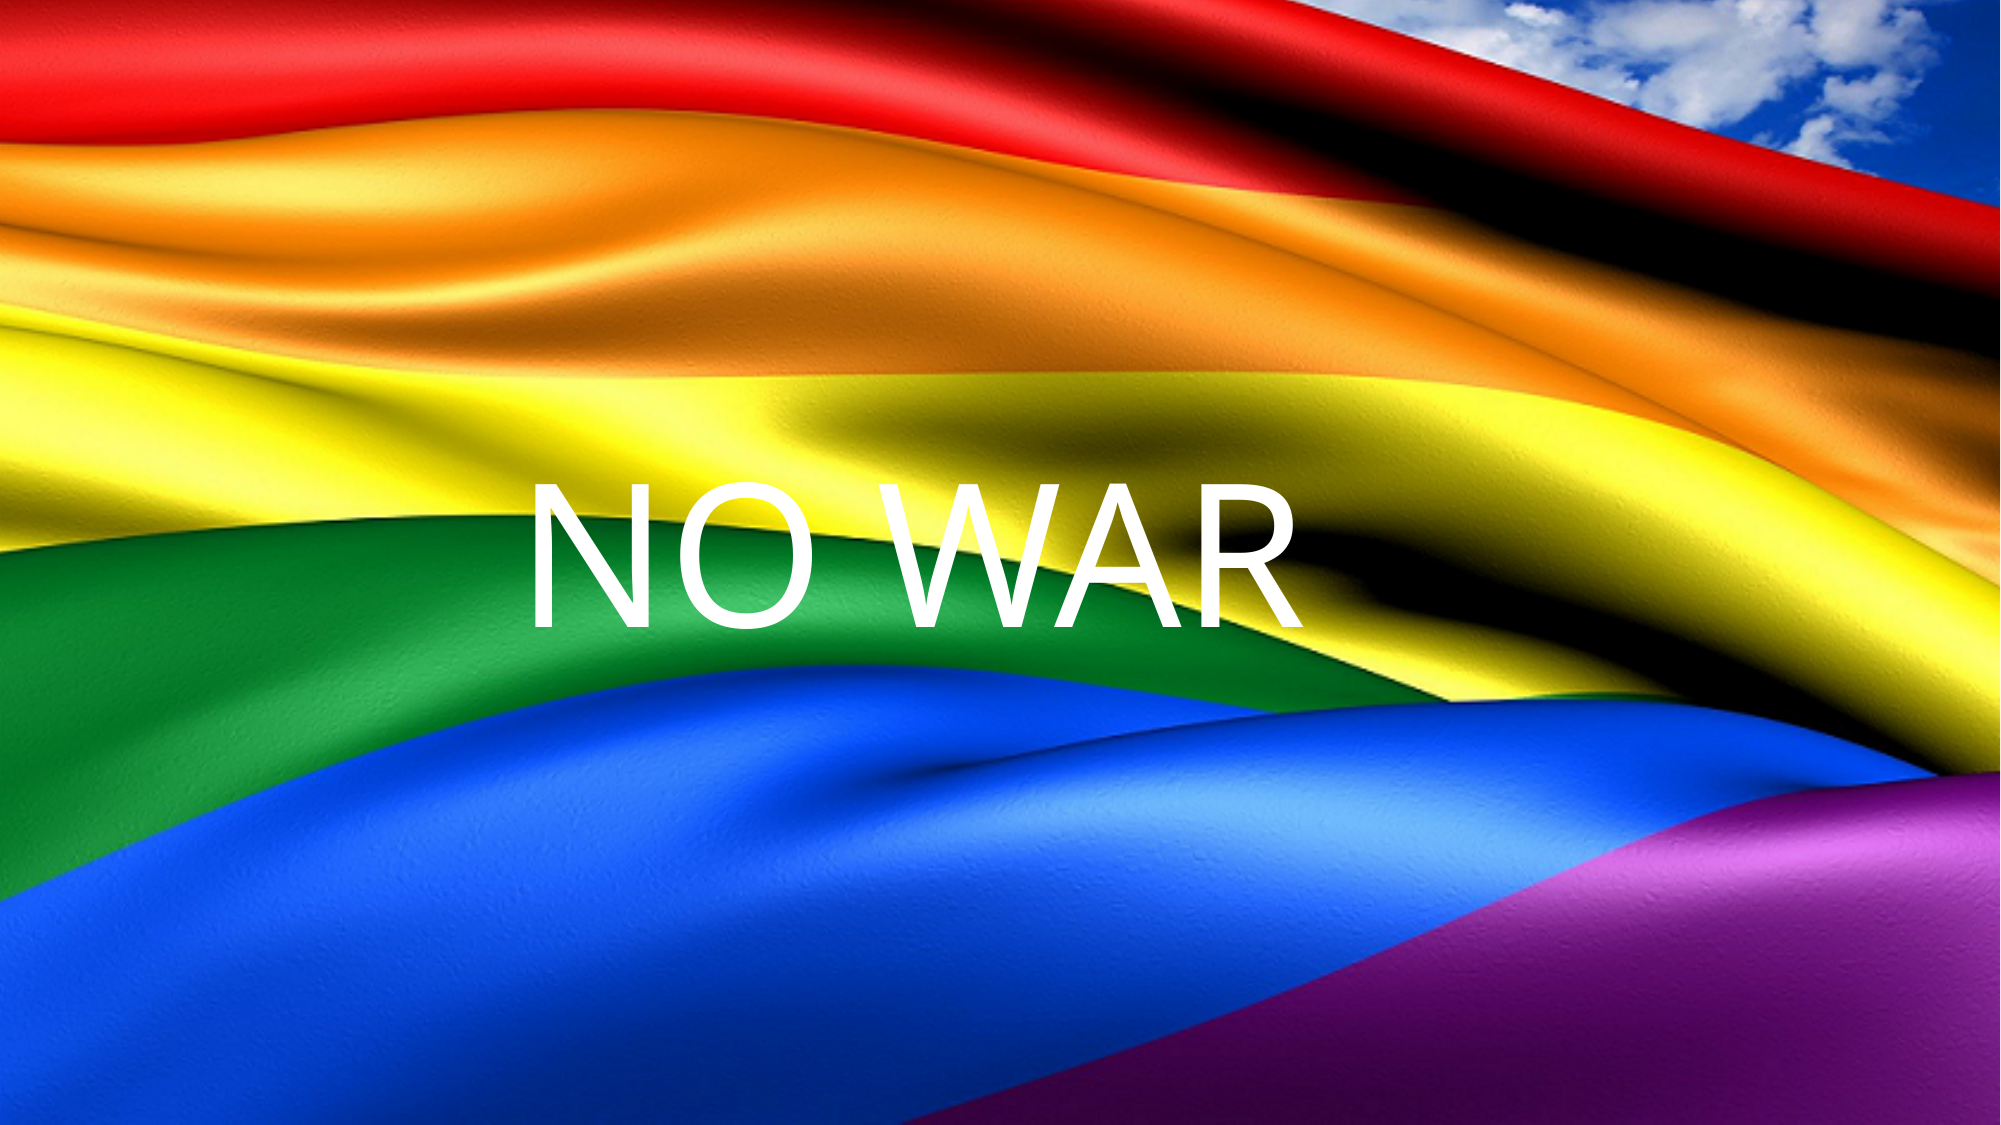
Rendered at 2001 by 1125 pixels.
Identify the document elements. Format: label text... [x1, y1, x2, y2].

picture [0, 0, 2001, 1125]
title NO WAR [501, 107, 1499, 1018]
